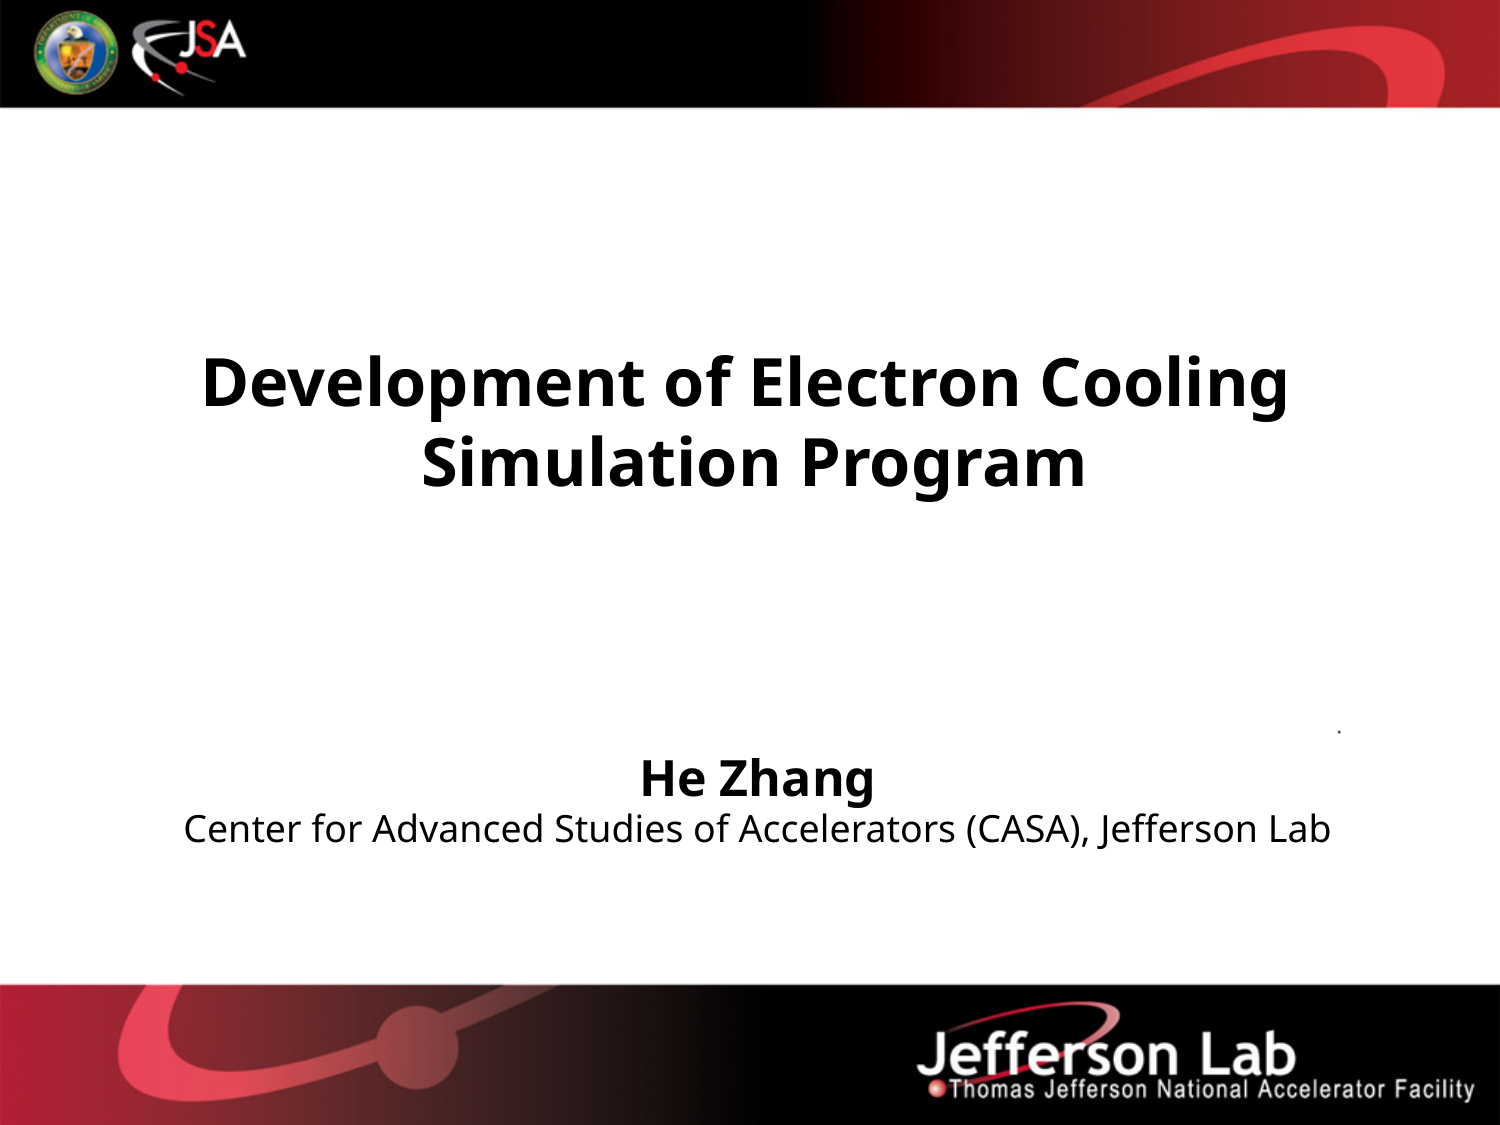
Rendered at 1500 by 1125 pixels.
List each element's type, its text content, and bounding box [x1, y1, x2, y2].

text_box He Zhang Center for Advanced Studies of Accelerators (CASA), Jefferson Lab [101, 668, 1415, 975]
text_box Development of Electron Cooling Simulation Program [75, 149, 1442, 690]
picture [0, 0, 1500, 1125]
